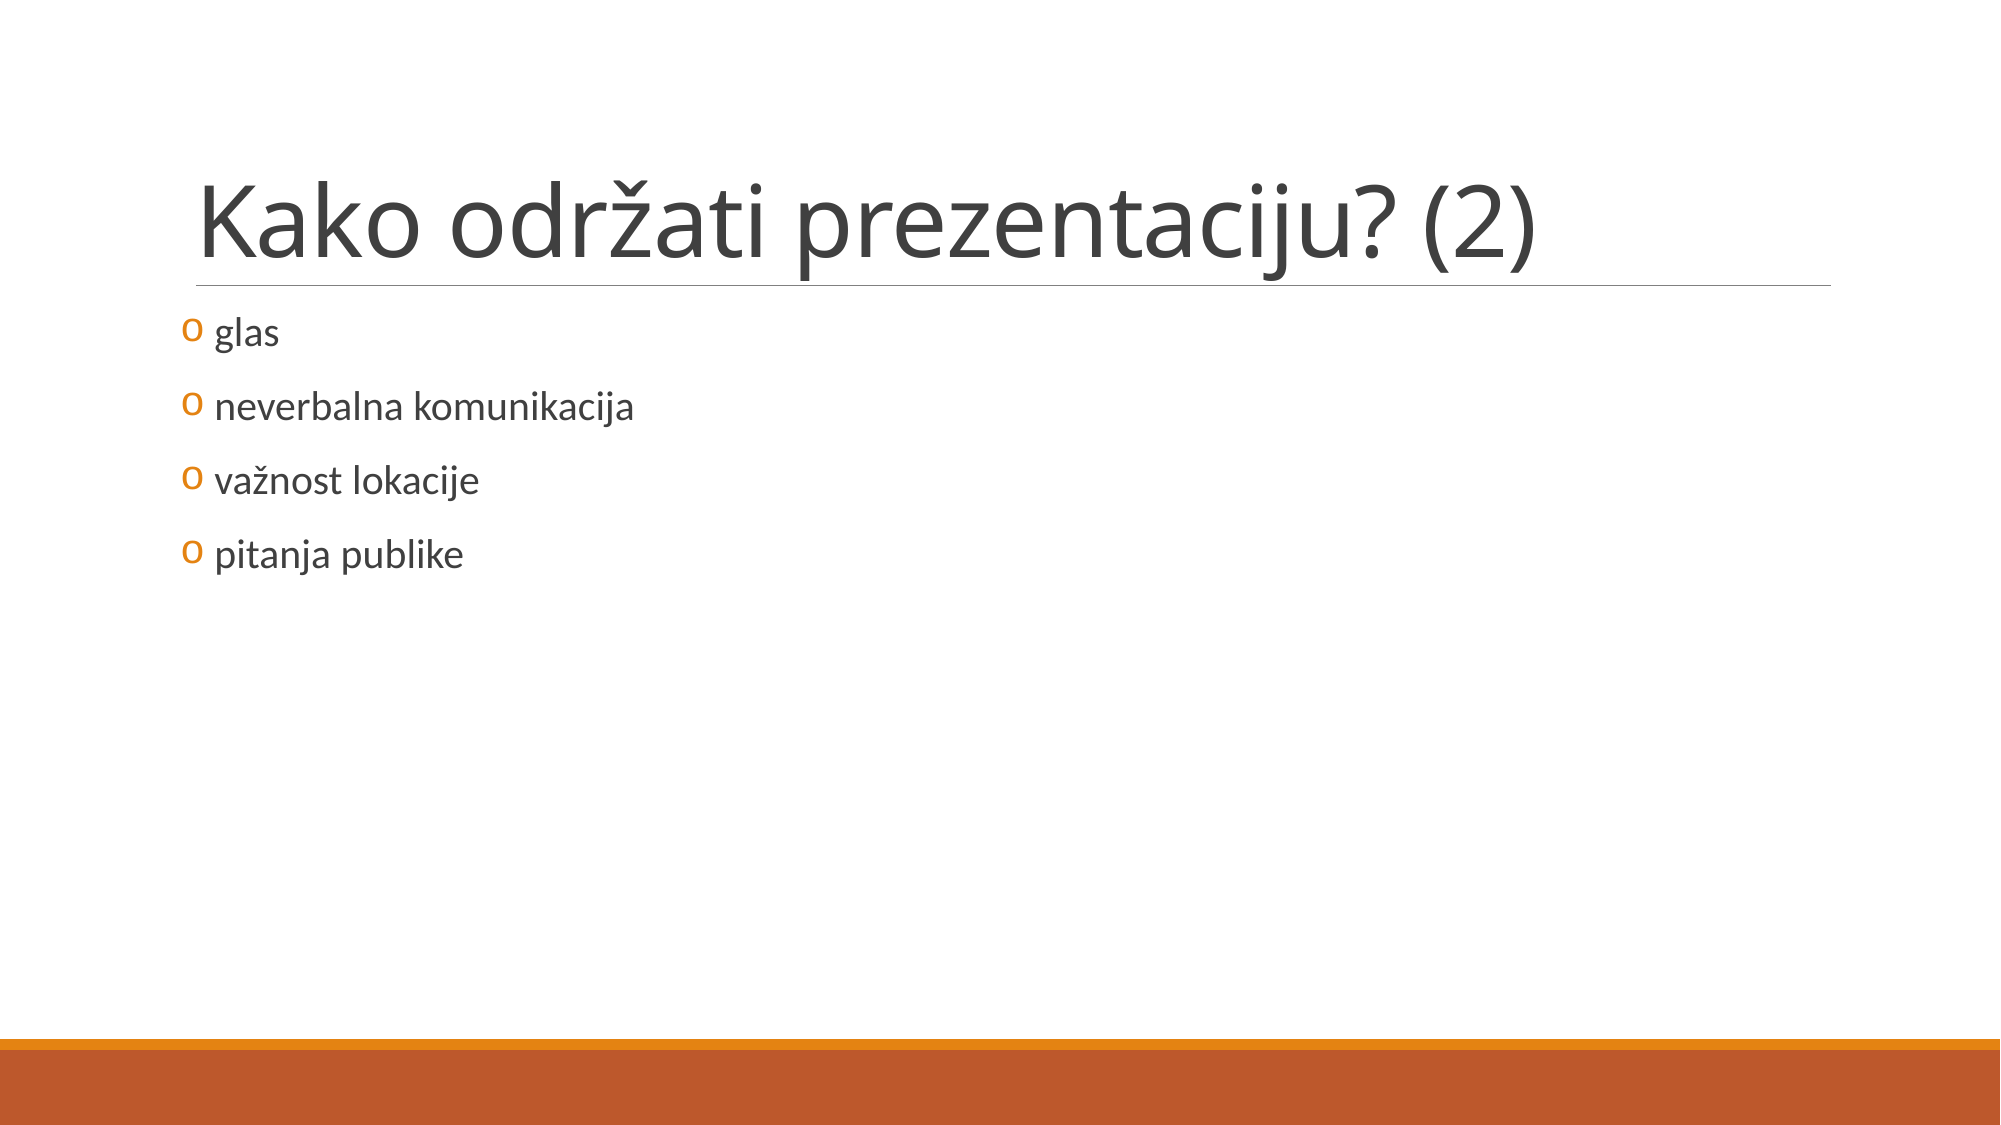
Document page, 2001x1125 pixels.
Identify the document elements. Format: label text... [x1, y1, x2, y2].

title Kako održati prezentaciju? (2) [180, 47, 1830, 285]
list glas neverbalna komunikacija važnost lokacije pitanja publike [180, 302, 1830, 963]
